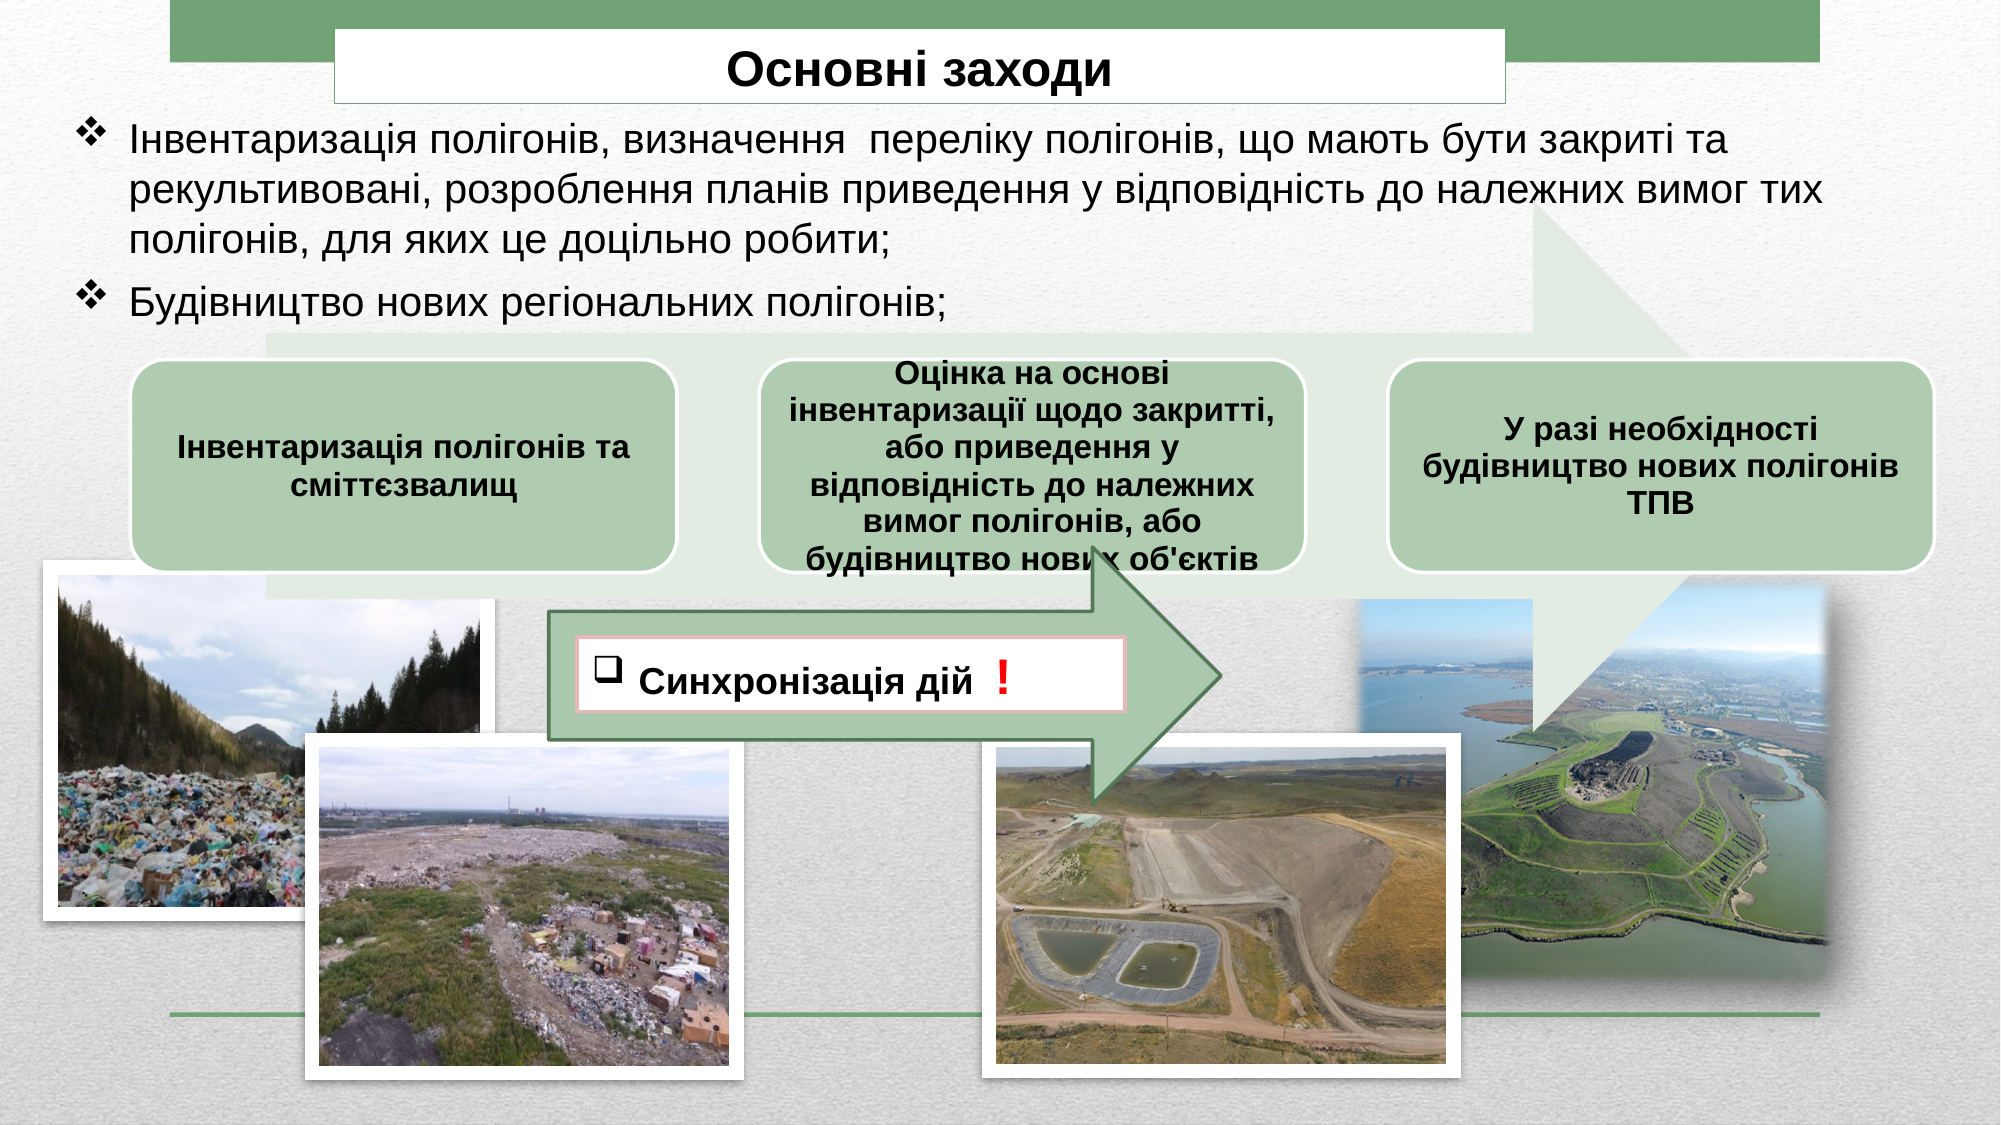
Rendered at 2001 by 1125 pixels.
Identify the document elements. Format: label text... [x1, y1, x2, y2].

text_box Основні заходи [334, 28, 1506, 104]
picture [995, 734, 1837, 1065]
picture [56, 574, 731, 1067]
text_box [129, 198, 1936, 734]
text_box Інвентаризація полігонів, визначення переліку полігонів, що мають бути закриті та рекультивовані, розроблення планів приведення у відповідність до належних вимог тих полігонів, для яких це доцільно робити; Будівництво нових регіональних полігонів; [57, 104, 1935, 332]
